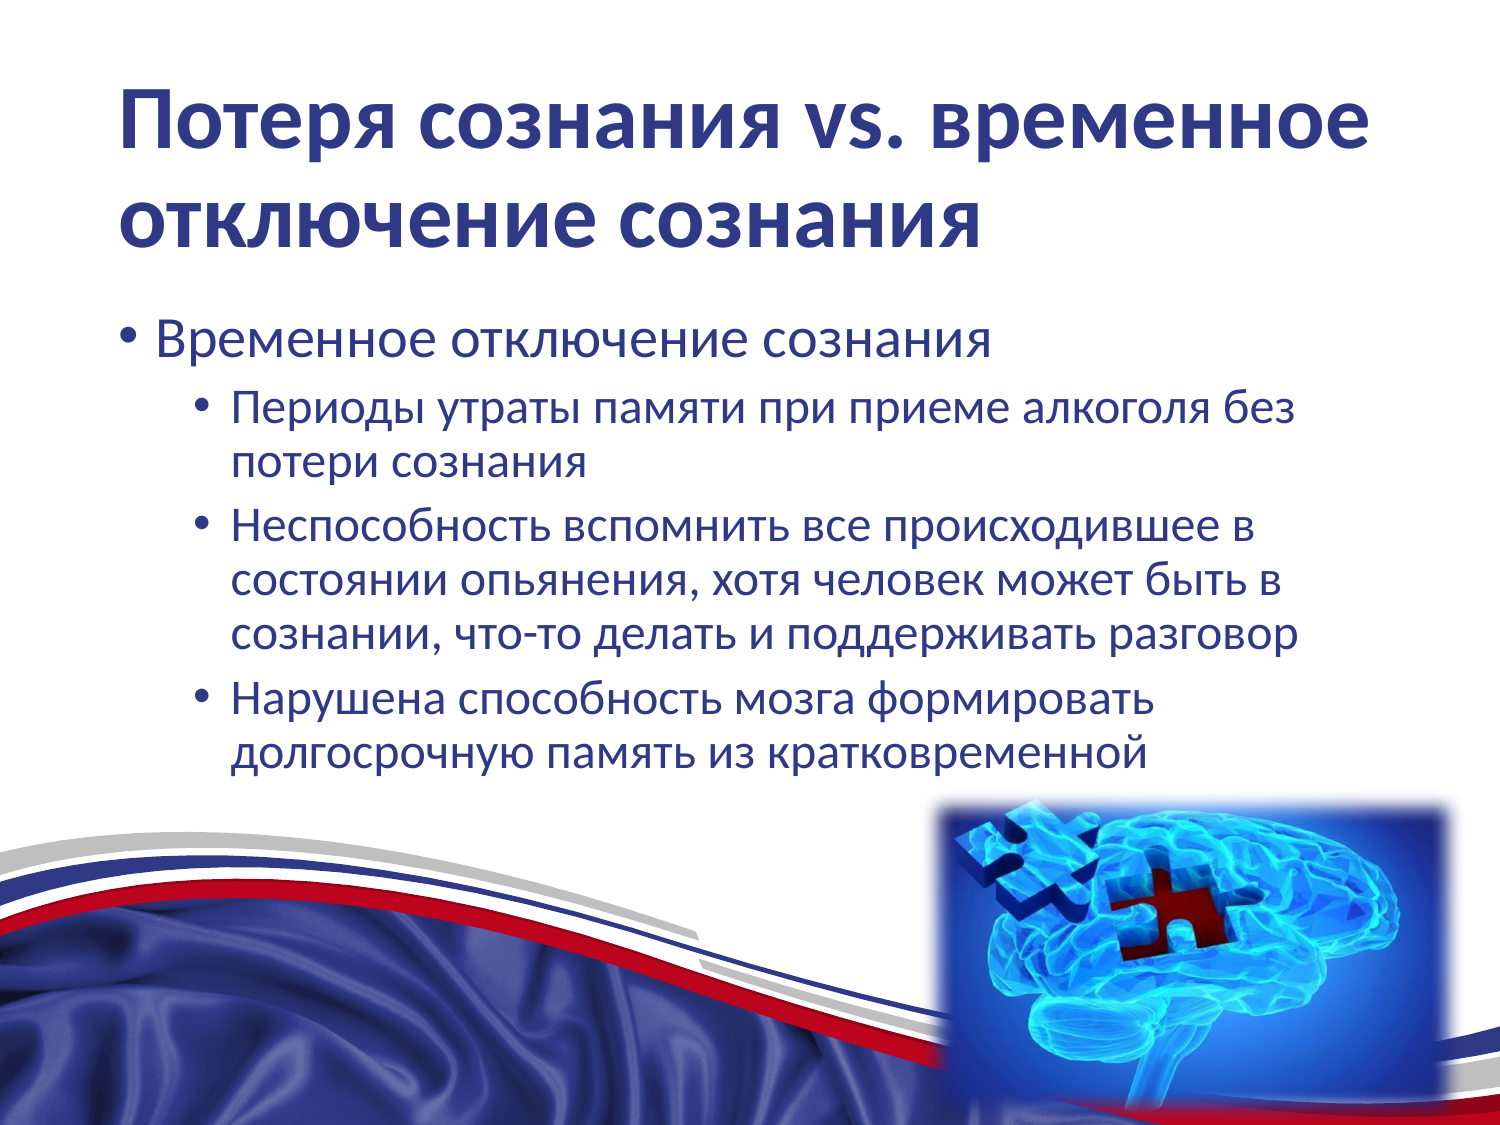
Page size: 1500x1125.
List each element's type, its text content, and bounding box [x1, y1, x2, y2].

title Потеря сознания vs. временное отключение сознания [103, 59, 1397, 278]
list Временное отключение сознания Периоды утраты памяти при приеме алкоголя без потери сознания Неспособность вспомнить все происходившее в состоянии опьянения, хотя человек может быть в сознании, что-то делать и поддерживать разговор Нарушена способность мозга формировать долгосрочную память из кратковременной [103, 299, 1397, 1014]
picture [0, 789, 1466, 1125]
